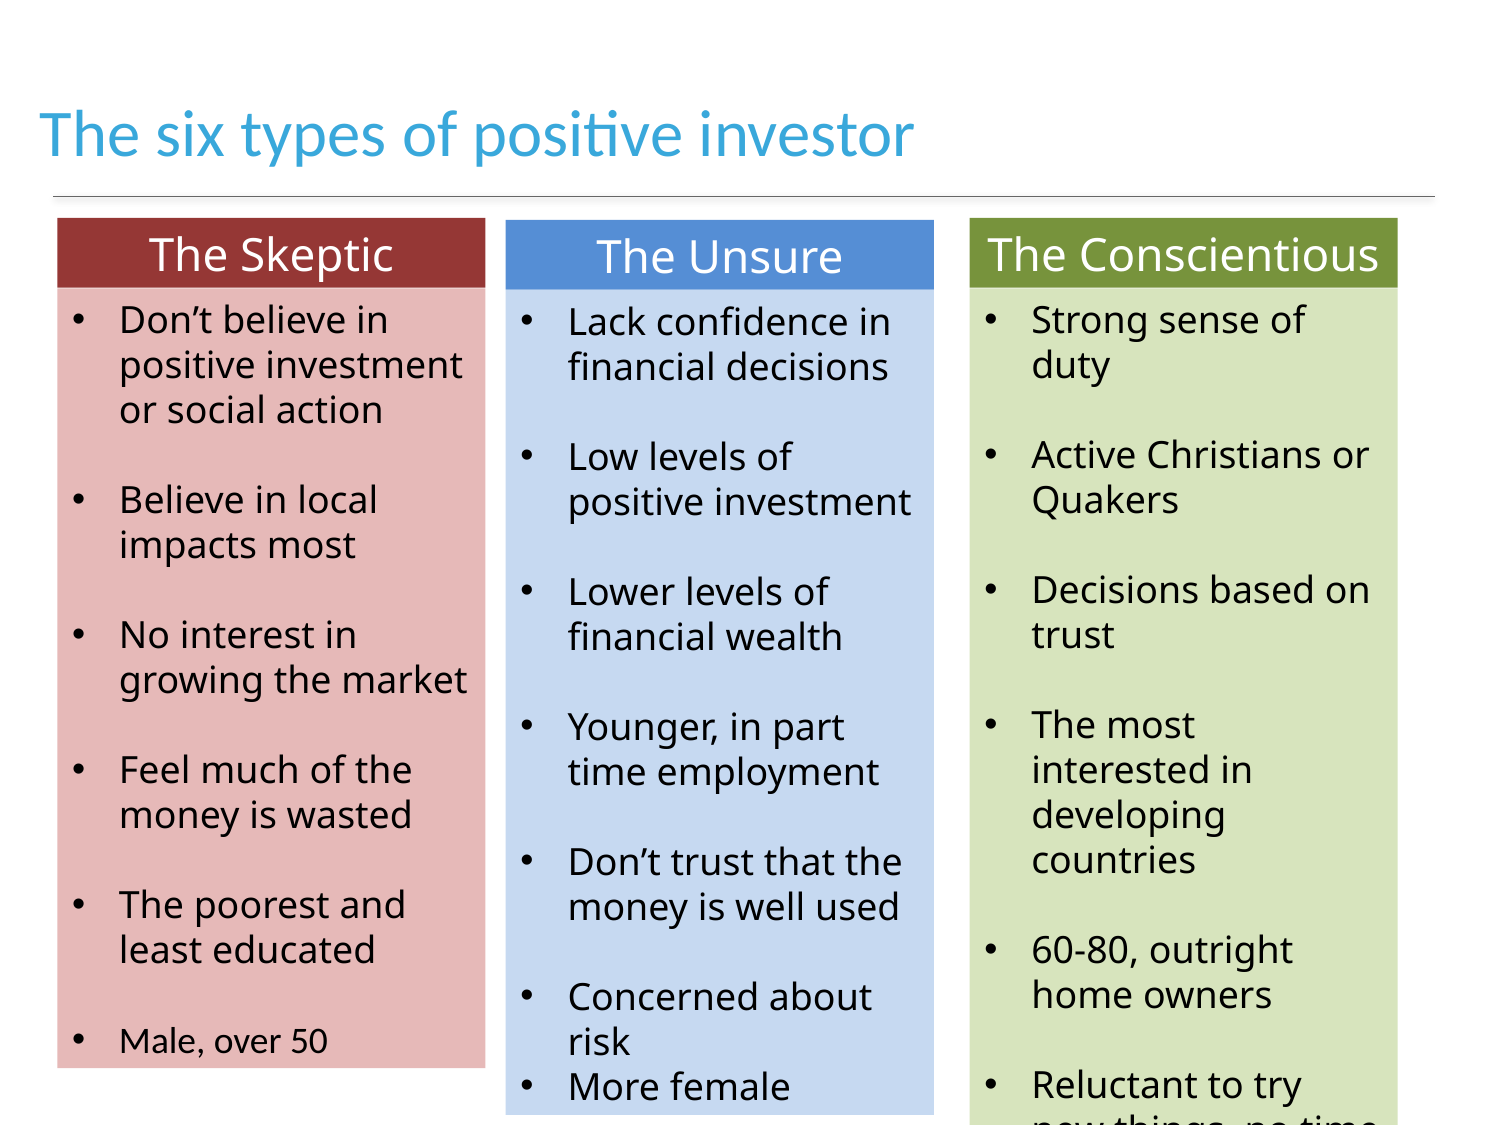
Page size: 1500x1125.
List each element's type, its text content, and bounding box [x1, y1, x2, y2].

text_box Don’t believe in positive investment or social action Believe in local impacts most No interest in growing the market Feel much of the money is wasted The poorest and least educated Male, over 50 [57, 288, 486, 1069]
text_box Lack confidence in financial decisions Low levels of positive investment Lower levels of financial wealth Younger, in part time employment Don’t trust that the money is well used Concerned about risk More female [505, 290, 934, 1115]
title The six types of positive investor [24, 70, 1375, 189]
text_box The Skeptic [57, 217, 486, 288]
text_box The Conscientious [969, 217, 1398, 288]
text_box The Unsure [505, 219, 934, 290]
text_box Strong sense of duty Active Christians or Quakers Decisions based on trust The most interested in developing countries 60-80, outright home owners Reluctant to try new things, no time [969, 288, 1398, 1125]
